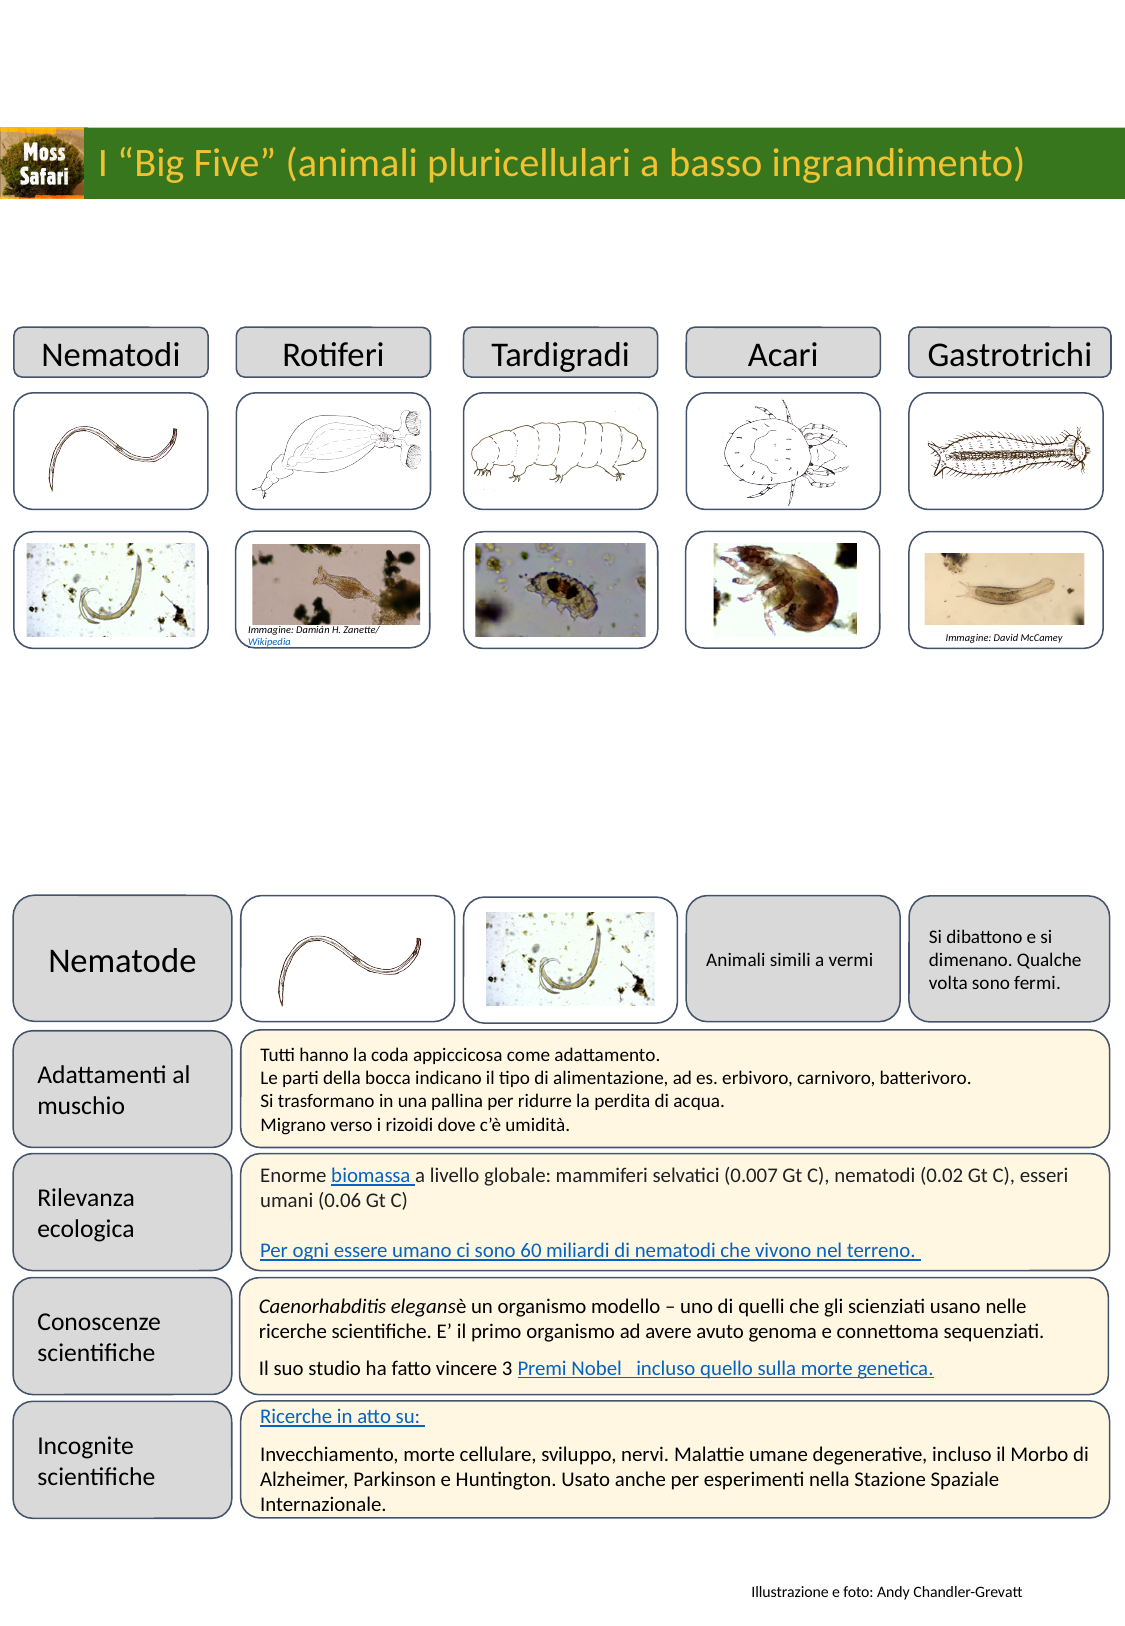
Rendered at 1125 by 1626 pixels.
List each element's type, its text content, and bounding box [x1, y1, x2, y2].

text_box [463, 392, 658, 510]
picture [924, 553, 1085, 625]
picture [475, 542, 646, 637]
text_box Gastrotrichi [908, 327, 1112, 378]
text_box Tardigradi [463, 327, 658, 378]
picture [35, 374, 188, 529]
text_box [236, 392, 284, 510]
text_box Caenorhabditis elegansè un organismo modello – uno di quelli che gli scienziati usano nelle ricerche scientifiche. E’ il primo organismo ad avere avuto genoma e connettoma sequenziati. Il suo studio ha fatto vincere 3 Premi Nobel incluso quello sulla morte genetica. [239, 1277, 1109, 1395]
text_box [13, 531, 209, 649]
text_box Illustrazione e foto: Andy Chandler-Grevatt [736, 1573, 1125, 1608]
picture [263, 874, 433, 1045]
title I “Big Five” (animali pluricellulari a basso ingrandimento) [88, 127, 1125, 199]
text_box Animali simili a vermi [686, 895, 901, 1022]
picture [922, 362, 1099, 541]
picture [722, 388, 851, 518]
text_box [685, 531, 880, 649]
text_box Nematodi [13, 327, 209, 378]
text_box Si dibattono e si dimenano. Qualche volta sono fermi. [908, 895, 1110, 1022]
text_box [404, 895, 455, 1022]
text_box Adattamenti al muschio [13, 1030, 232, 1148]
text_box [235, 531, 284, 636]
text_box Ricerche in atto su: Invecchiamento, morte cellulare, sviluppo, nervi. Malattie umane degenerative, incluso il Morbo di Alzheimer, Parkinson e Huntington. Usato anche per esperimenti nella Stazione Spaziale Internazionale. [240, 1400, 1110, 1518]
text_box [13, 392, 63, 510]
picture [713, 542, 857, 637]
text_box [686, 392, 729, 510]
text_box [463, 897, 678, 1024]
text_box [463, 531, 658, 649]
text_box [843, 392, 881, 510]
text_box Incognite scientifiche [13, 1401, 232, 1519]
text_box [383, 392, 431, 501]
text_box Tutti hanno la coda appiccicosa come adattamento. Le parti della bocca indicano il tipo di alimentazione, ad es. erbivoro, carnivoro, batterivoro. Si trasformano in una pallina per ridurre la perdita di acqua. Migrano verso i rizoidi dove c’è umidità. [240, 1029, 1110, 1148]
text_box [159, 392, 208, 510]
text_box [908, 531, 1104, 649]
text_box [908, 392, 963, 510]
text_box [1057, 392, 1104, 510]
text_box Enorme biomassa a livello globale: mammiferi selvatici (0.007 Gt C), nematodi (0.02 Gt C), esseri umani (0.06 Gt C) Per ogni essere umano ci sono 60 miliardi di nematodi che vivono nel terreno. [240, 1153, 1110, 1271]
picture [241, 359, 427, 625]
picture [467, 407, 654, 491]
picture [26, 542, 196, 637]
text_box Rilevanza ecologica [13, 1153, 232, 1271]
text_box [383, 502, 427, 510]
picture [0, 127, 88, 199]
text_box Rotiferi [236, 327, 431, 378]
picture [485, 912, 655, 1006]
text_box [383, 531, 430, 617]
text_box Acari [686, 327, 881, 378]
text_box [240, 895, 292, 1022]
text_box Conoscenze scientifiche [13, 1277, 232, 1395]
text_box Immagine: Damián H. Zanette/Wikipedia [237, 617, 434, 653]
text_box Immagine: David McCamey [930, 623, 1088, 651]
text_box Nematode [13, 895, 232, 1022]
